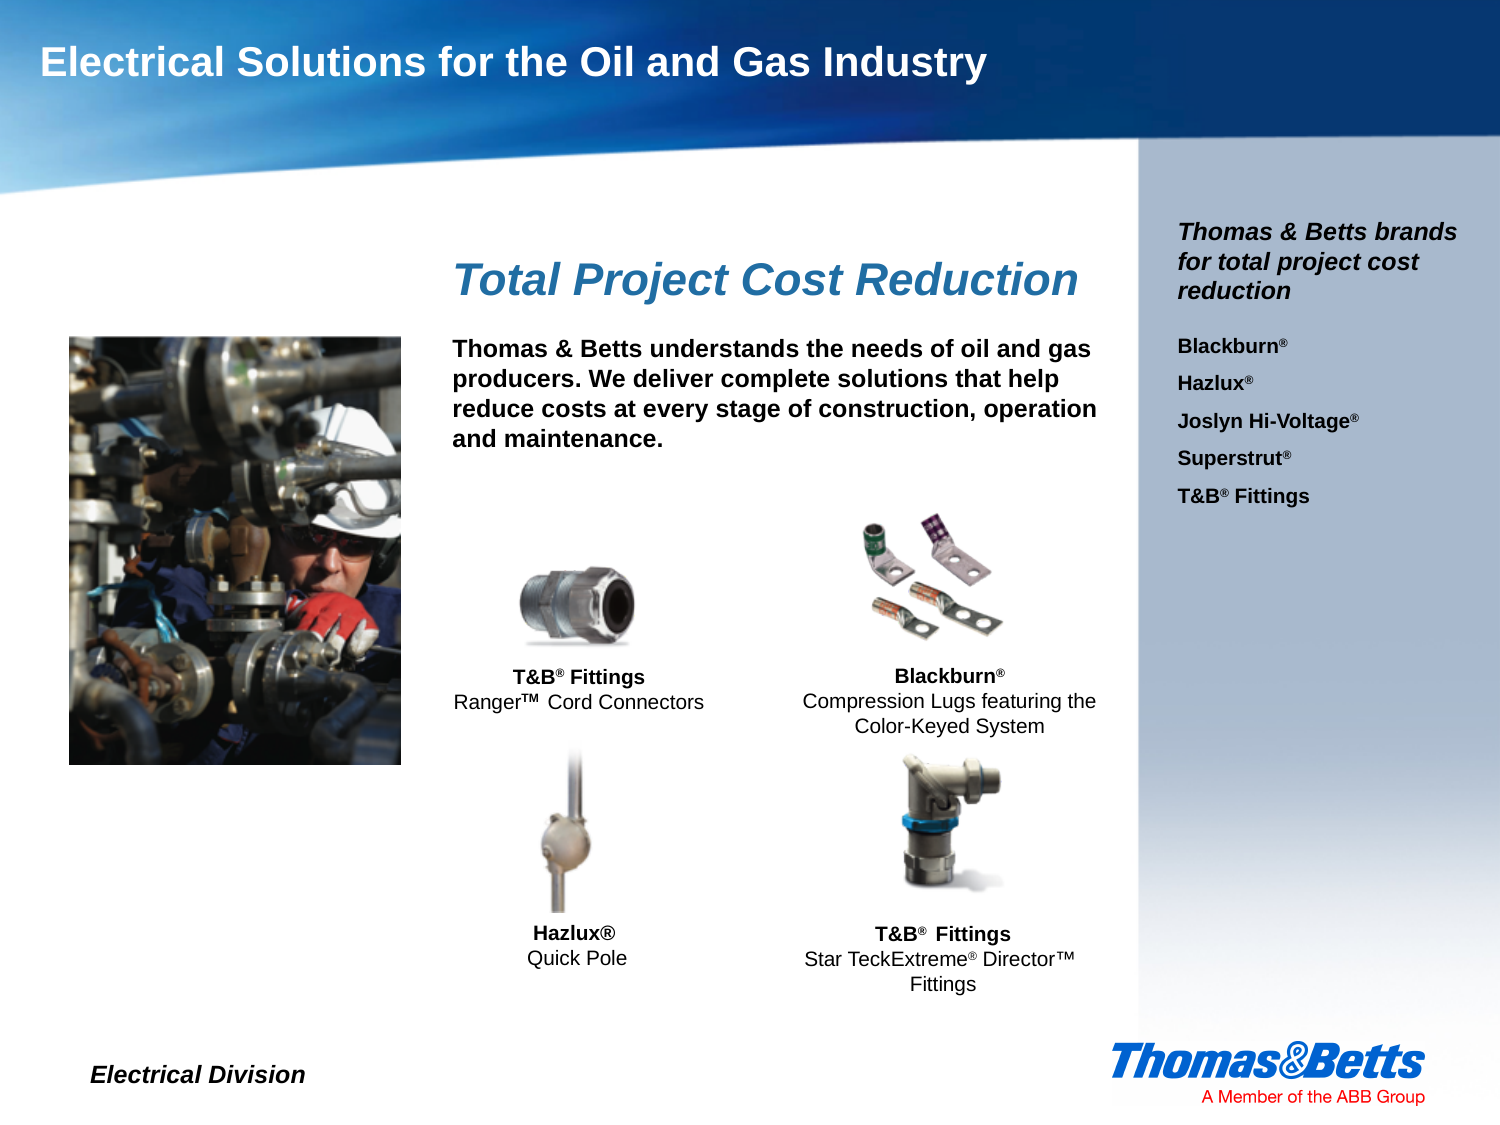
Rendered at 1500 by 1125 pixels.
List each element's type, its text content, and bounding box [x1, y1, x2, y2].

list Thomas & Betts understands the needs of oil and gas producers. We deliver complete solutions that help reduce costs at every stage of construction, operation and maintenance. [437, 324, 1138, 475]
picture [0, 0, 1500, 1125]
text_box T&B® Fittings RangerTM Cord Connectors [407, 656, 531, 721]
text_box T&B® Fittings RangerTM Cord Connectors [602, 656, 742, 721]
text_box Blackburn® Compression Lugs featuring the Color-Keyed System [742, 655, 1157, 745]
text_box T&B® Fittings Star TeckExtreme® Director™ Fittings [742, 913, 1144, 1004]
title Total Project Cost Reduction [437, 162, 1138, 313]
text_box Hazlux® Quick Pole [397, 912, 757, 978]
list Blackburn® Hazlux® Joslyn Hi-Voltage® Superstrut® T&B® Fittings [1162, 324, 1482, 1000]
list Thomas & Betts brands for total project cost reduction [1162, 162, 1500, 313]
